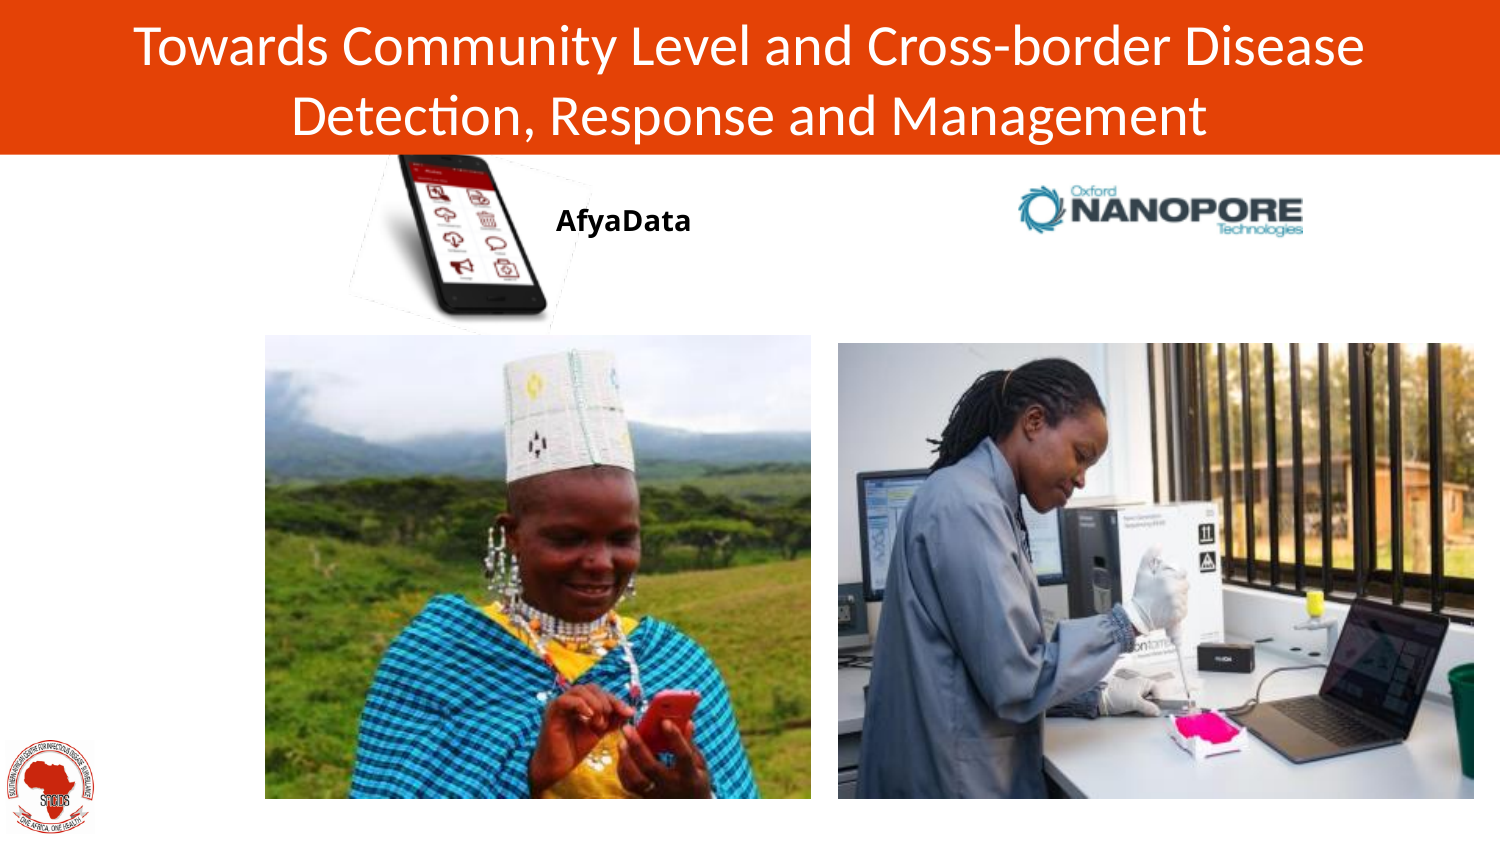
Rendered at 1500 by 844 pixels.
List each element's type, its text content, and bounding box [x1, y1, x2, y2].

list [838, 342, 1474, 799]
text_box Towards Community Level and Cross-border Disease Detection, Response and Management [0, 0, 1500, 155]
picture [1018, 136, 1304, 286]
picture [381, 795, 401, 799]
picture [264, 137, 811, 799]
picture [5, 740, 95, 834]
text_box AfyaData [597, 194, 764, 245]
